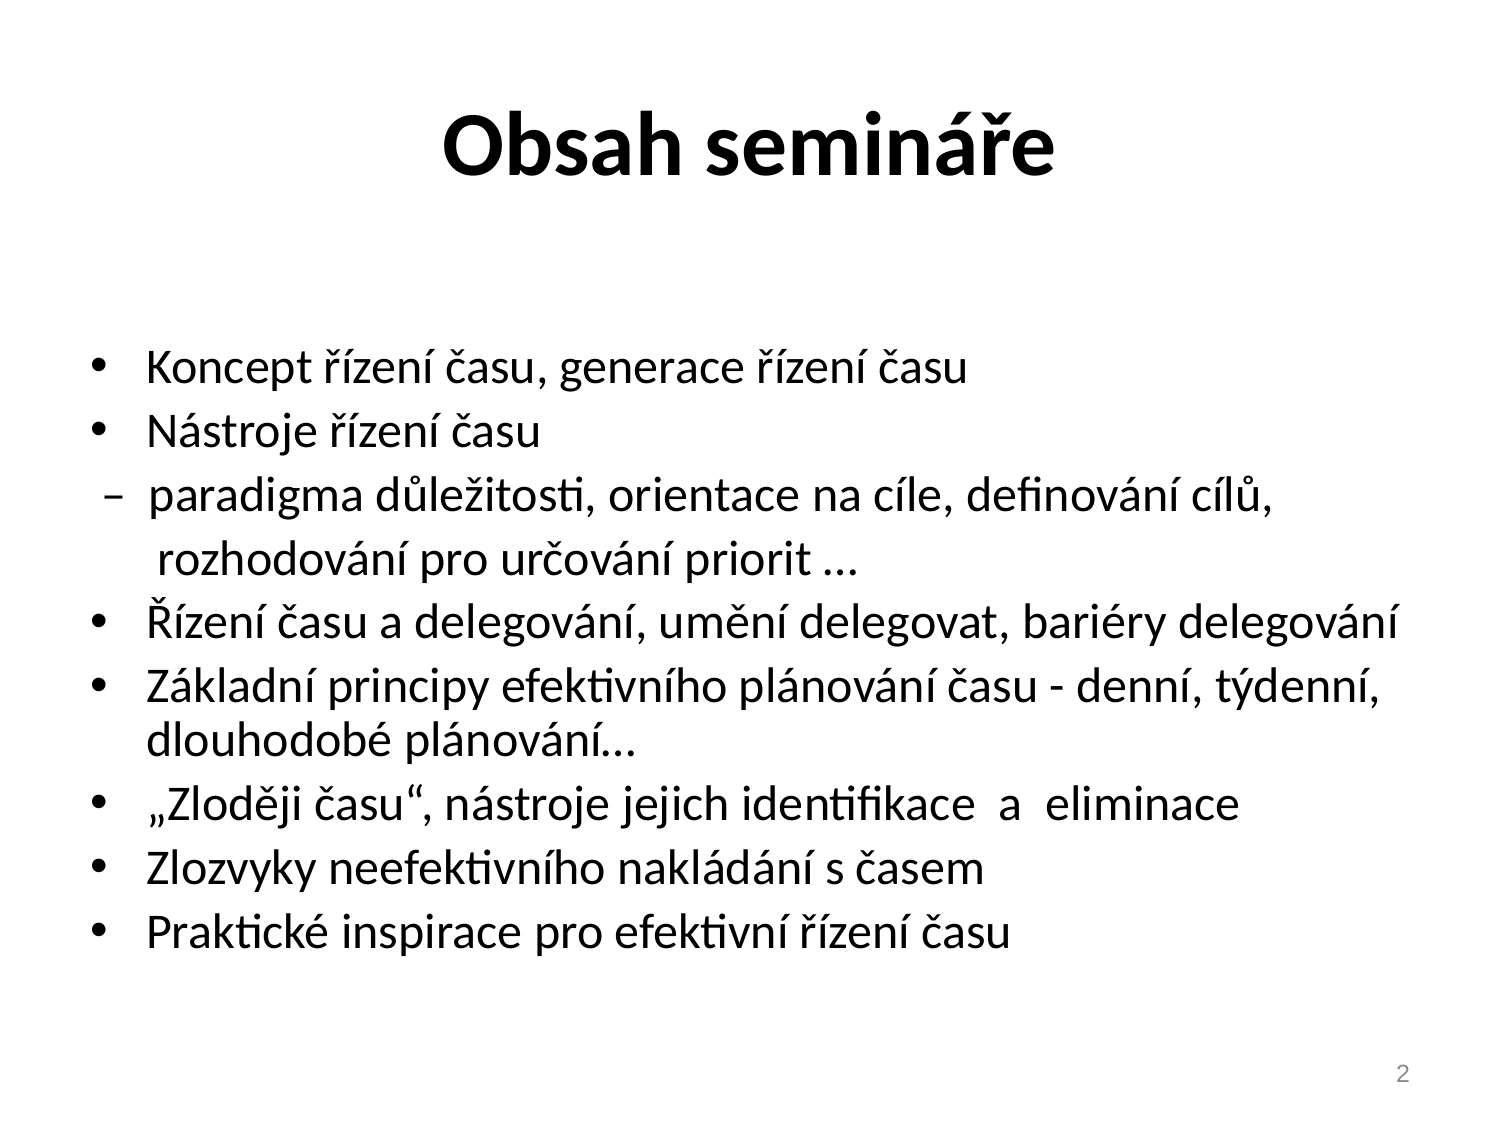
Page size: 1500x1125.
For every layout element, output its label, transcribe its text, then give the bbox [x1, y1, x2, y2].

slide_number 2 [1074, 1042, 1425, 1103]
list Koncept řízení času, generace řízení času Nástroje řízení času – paradigma důležitosti, orientace na cíle, definování cílů, rozhodování pro určování priorit … Řízení času a delegování, umění delegovat, bariéry delegování Základní principy efektivního plánování času - denní, týdenní, dlouhodobé plánování… „Zloději času“, nástroje jejich identifikace a eliminace Zlozvyky neefektivního nakládání s časem Praktické inspirace pro efektivní řízení času [74, 262, 1426, 1006]
title Obsah semináře [74, 44, 1426, 233]
